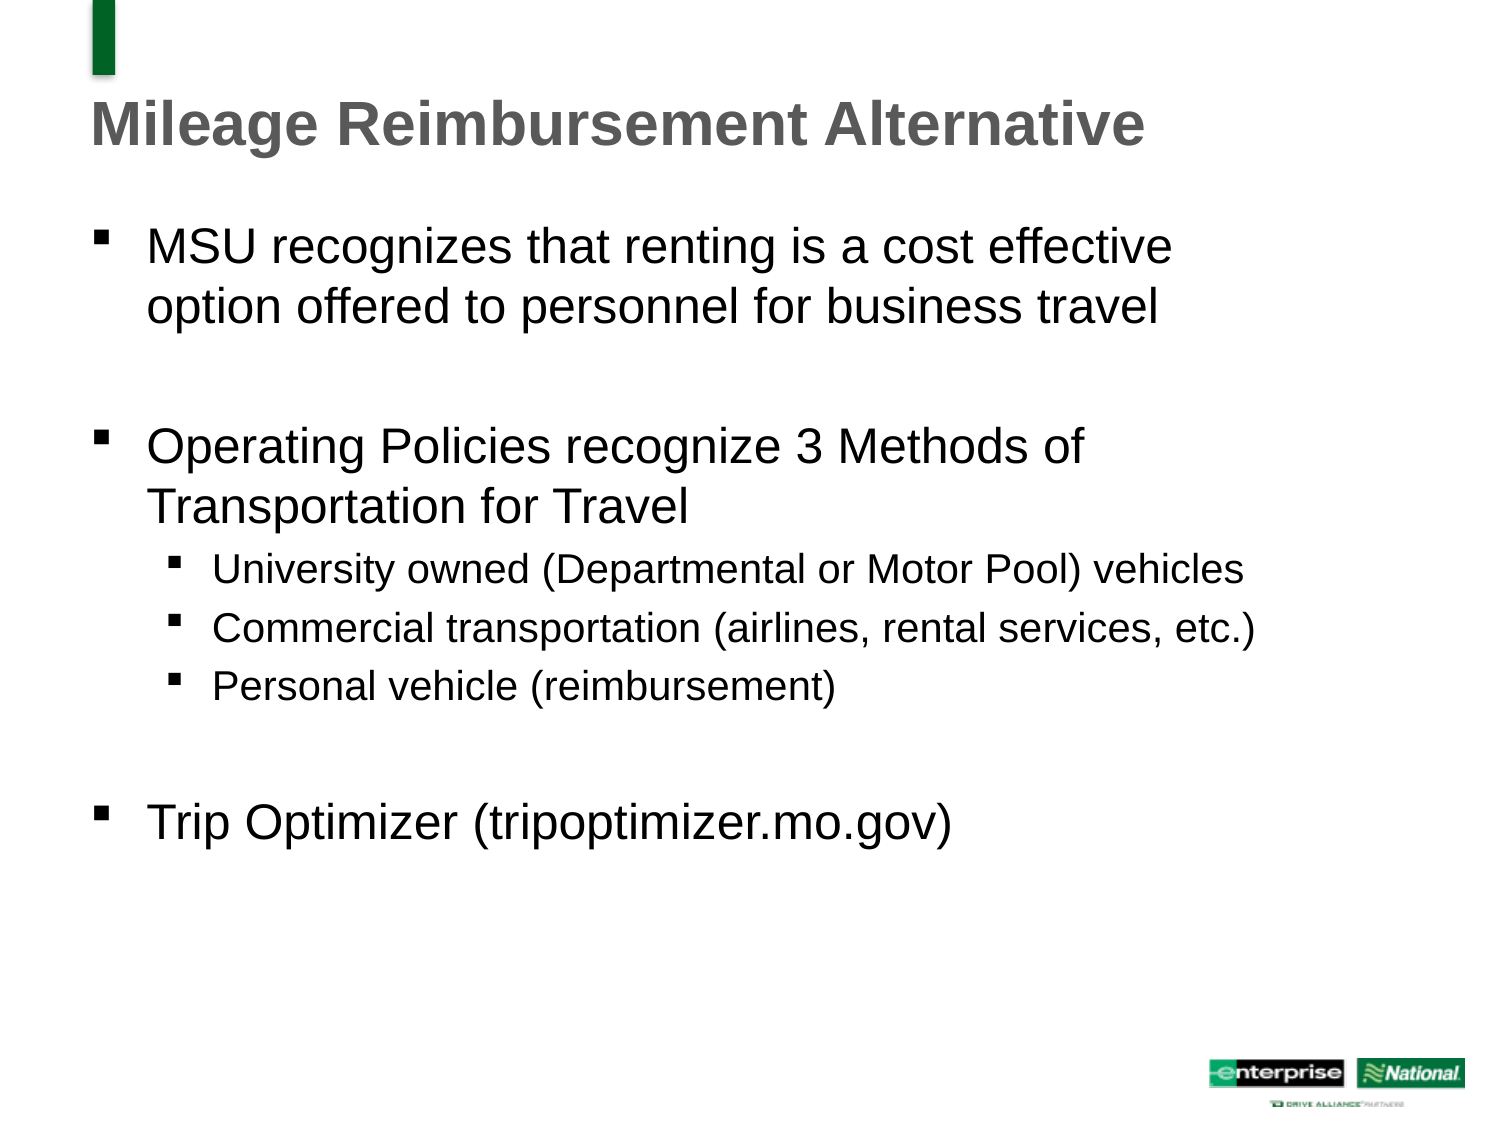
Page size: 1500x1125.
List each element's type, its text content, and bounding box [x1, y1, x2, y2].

list MSU recognizes that renting is a cost effective option offered to personnel for business travel Operating Policies recognize 3 Methods of Transportation for Travel University owned (Departmental or Motor Pool) vehicles Commercial transportation (airlines, rental services, etc.) Personal vehicle (reimbursement) Trip Optimizer (tripoptimizer.mo.gov) [75, 206, 1323, 980]
title Mileage Reimbursement Alternative [75, 75, 1373, 189]
picture [1209, 1058, 1465, 1107]
